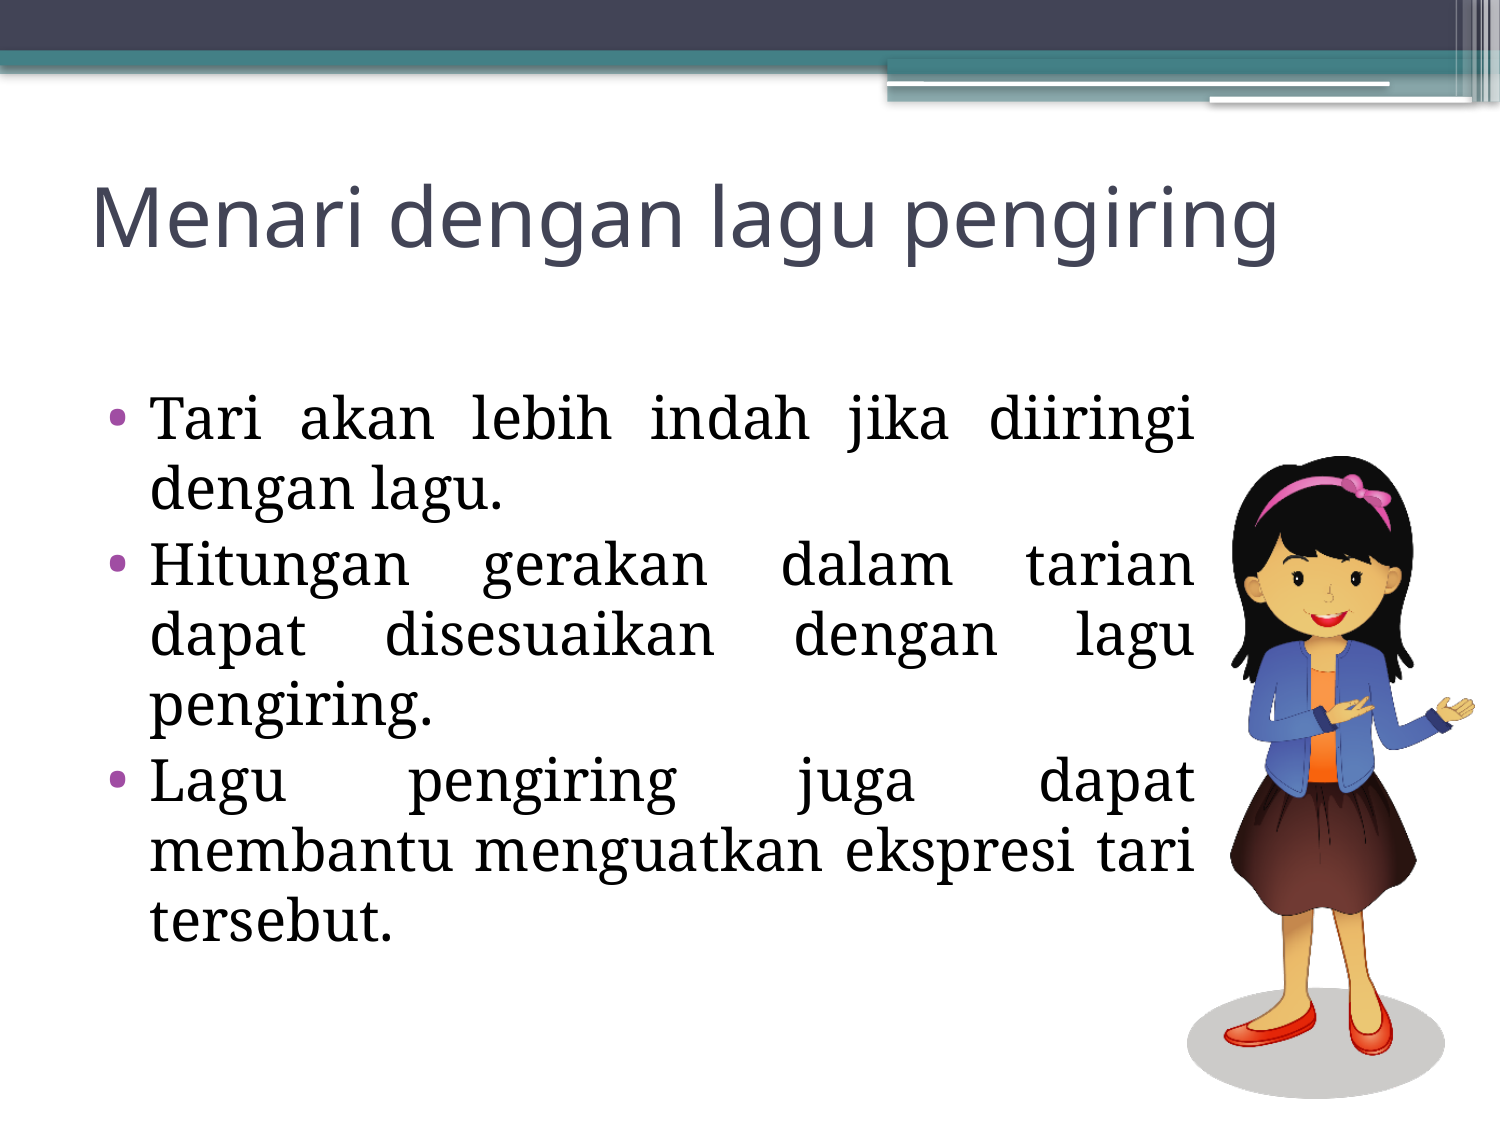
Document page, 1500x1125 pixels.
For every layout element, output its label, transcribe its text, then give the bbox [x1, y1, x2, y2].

list Tari akan lebih indah jika diiringi dengan lagu. Hitungan gerakan dalam tarian dapat disesuaikan dengan lagu pengiring. Lagu pengiring juga dapat membantu menguatkan ekspresi tari tersebut. [75, 373, 1211, 1079]
title Menari dengan lagu pengiring [75, 137, 1425, 291]
picture [1186, 455, 1475, 1099]
